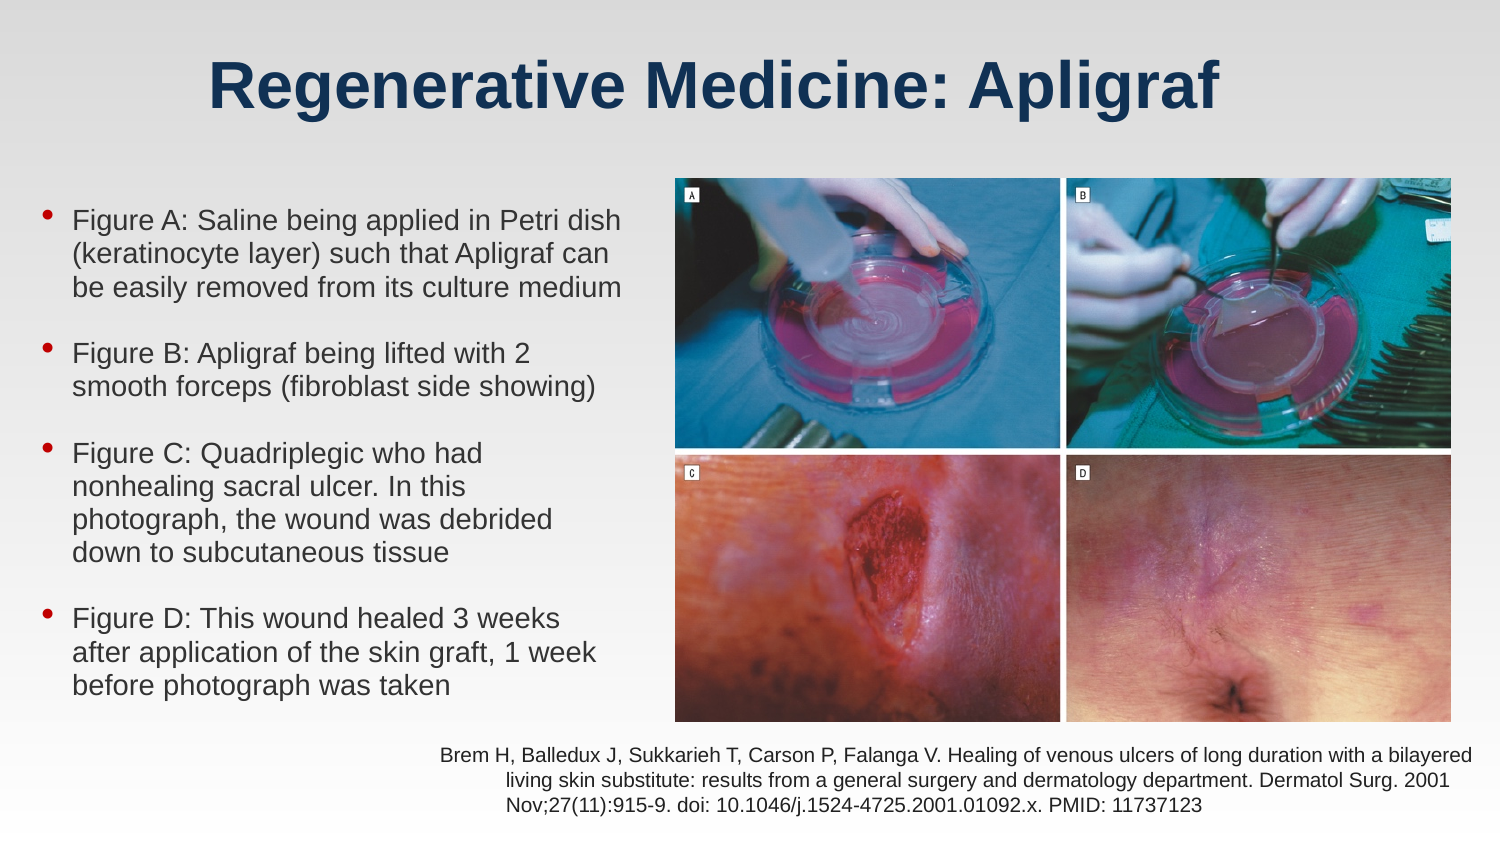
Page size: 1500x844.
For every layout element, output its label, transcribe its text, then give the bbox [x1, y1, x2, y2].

picture [674, 178, 1451, 722]
text_box Brem H, Balledux J, Sukkarieh T, Carson P, Falanga V. Healing of venous ulcers of long duration with a bilayered living skin substitute: results from a general surgery and dermatology department. Dermatol Surg. 2001 Nov;27(11):915-9. doi: 10.1046/j.1524-4725.2001.01092.x. PMID: 11737123 [424, 734, 1500, 824]
list Figure A: Saline being applied in Petri dish (keratinocyte layer) such that Apligraf can be easily removed from its culture medium Figure B: Apligraf being lifted with 2 smooth forceps (fibroblast side showing) Figure C: Quadriplegic who had nonhealing sacral ulcer. In this photograph, the wound was debrided down to subcutaneous tissue Figure D: This wound healed 3 weeks after application of the skin graft, 1 week before photograph was taken [26, 196, 640, 410]
title Regenerative Medicine: Apligraf [25, 34, 1422, 145]
